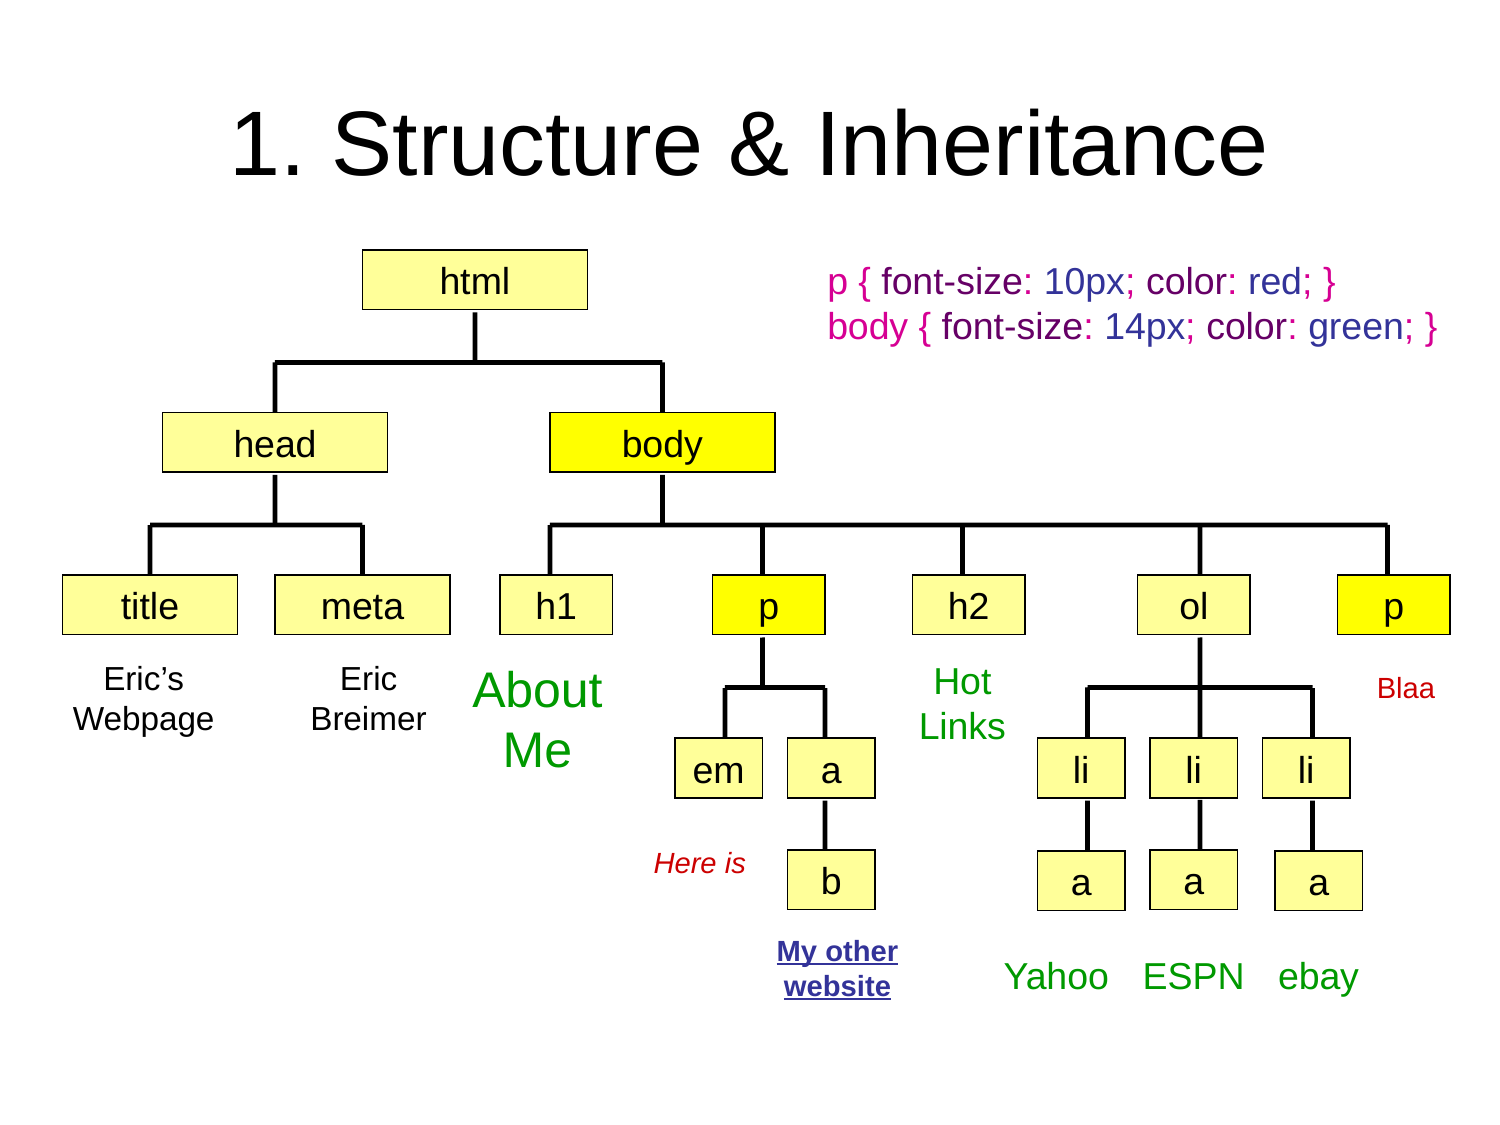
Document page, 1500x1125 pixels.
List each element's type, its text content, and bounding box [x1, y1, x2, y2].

text_box em [674, 738, 763, 798]
text_box About Me [450, 649, 625, 785]
text_box head [162, 412, 388, 473]
text_box p [712, 574, 825, 635]
text_box h2 [912, 574, 1025, 635]
text_box ebay [1249, 944, 1388, 1005]
text_box html [362, 249, 588, 310]
text_box li [1262, 738, 1350, 798]
text_box h1 [500, 574, 613, 635]
text_box a [787, 738, 875, 798]
text_box title [62, 574, 238, 635]
text_box li [1037, 738, 1125, 798]
text_box a [1037, 850, 1125, 911]
text_box a [1274, 850, 1363, 911]
text_box meta [275, 574, 450, 635]
text_box Blaa [1337, 662, 1475, 713]
text_box li [1149, 738, 1238, 798]
text_box Here is [624, 837, 775, 888]
text_box Eric Breimer [275, 649, 450, 745]
text_box body [549, 412, 775, 473]
text_box My other website [737, 924, 938, 1010]
text_box a [1149, 849, 1238, 910]
text_box ESPN [1124, 944, 1249, 1005]
title 1. Structure & Inheritance [74, 44, 1426, 233]
text_box Hot Links [887, 649, 1038, 755]
text_box p [1337, 574, 1450, 635]
text_box p { font-size: 10px; color: red; } body { font-size: 14px; color: green; } [812, 249, 1463, 400]
text_box Eric’s Webpage [50, 649, 238, 745]
text_box b [787, 849, 875, 910]
text_box Yahoo [974, 944, 1124, 1005]
text_box ol [1137, 574, 1250, 635]
